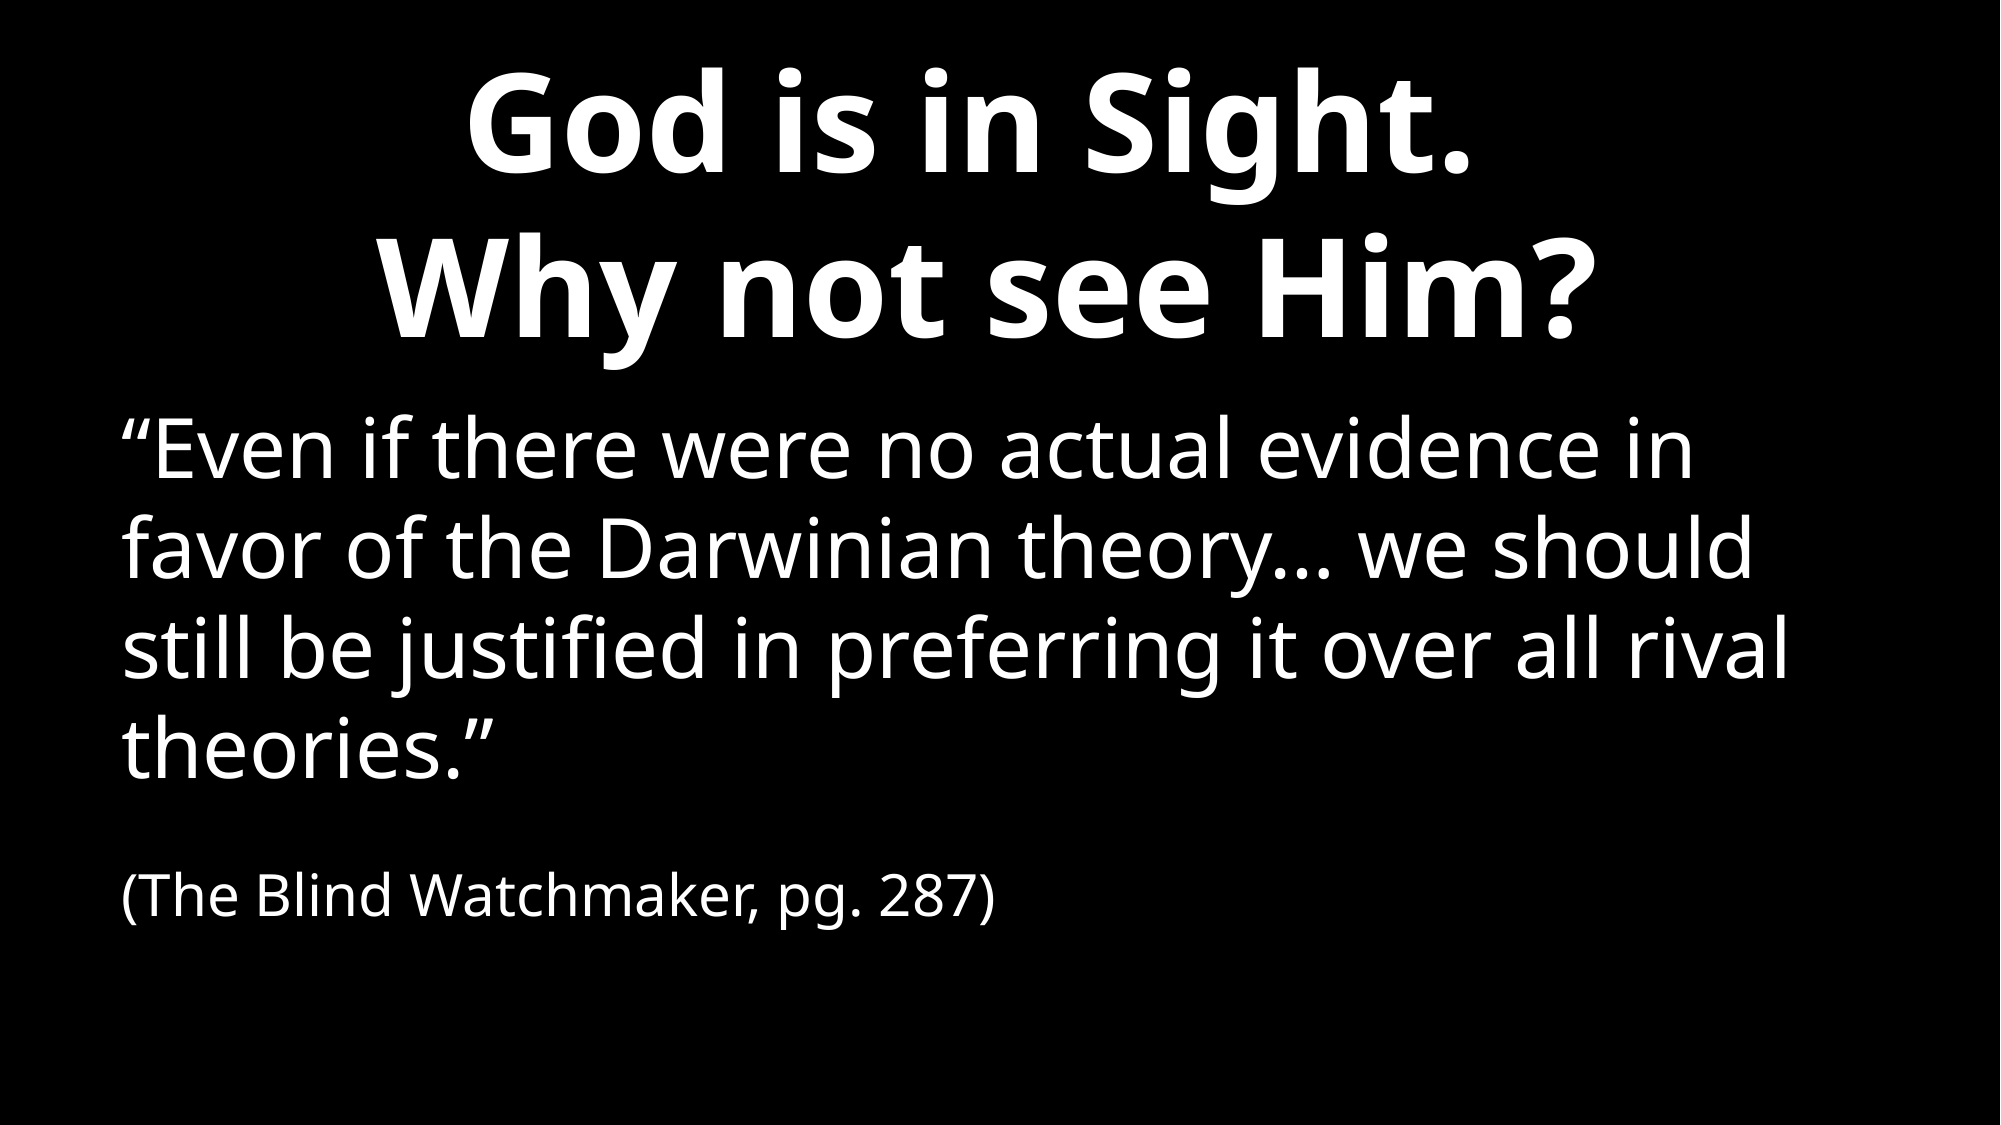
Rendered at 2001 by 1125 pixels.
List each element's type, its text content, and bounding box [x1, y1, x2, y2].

text_box “Even if there were no actual evidence in favor of the Darwinian theory… we should still be justified in preferring it over all rival theories.” (The Blind Watchmaker, pg. 287) [106, 387, 1894, 936]
text_box God is in Sight. Why not see Him? [37, 112, 1938, 288]
